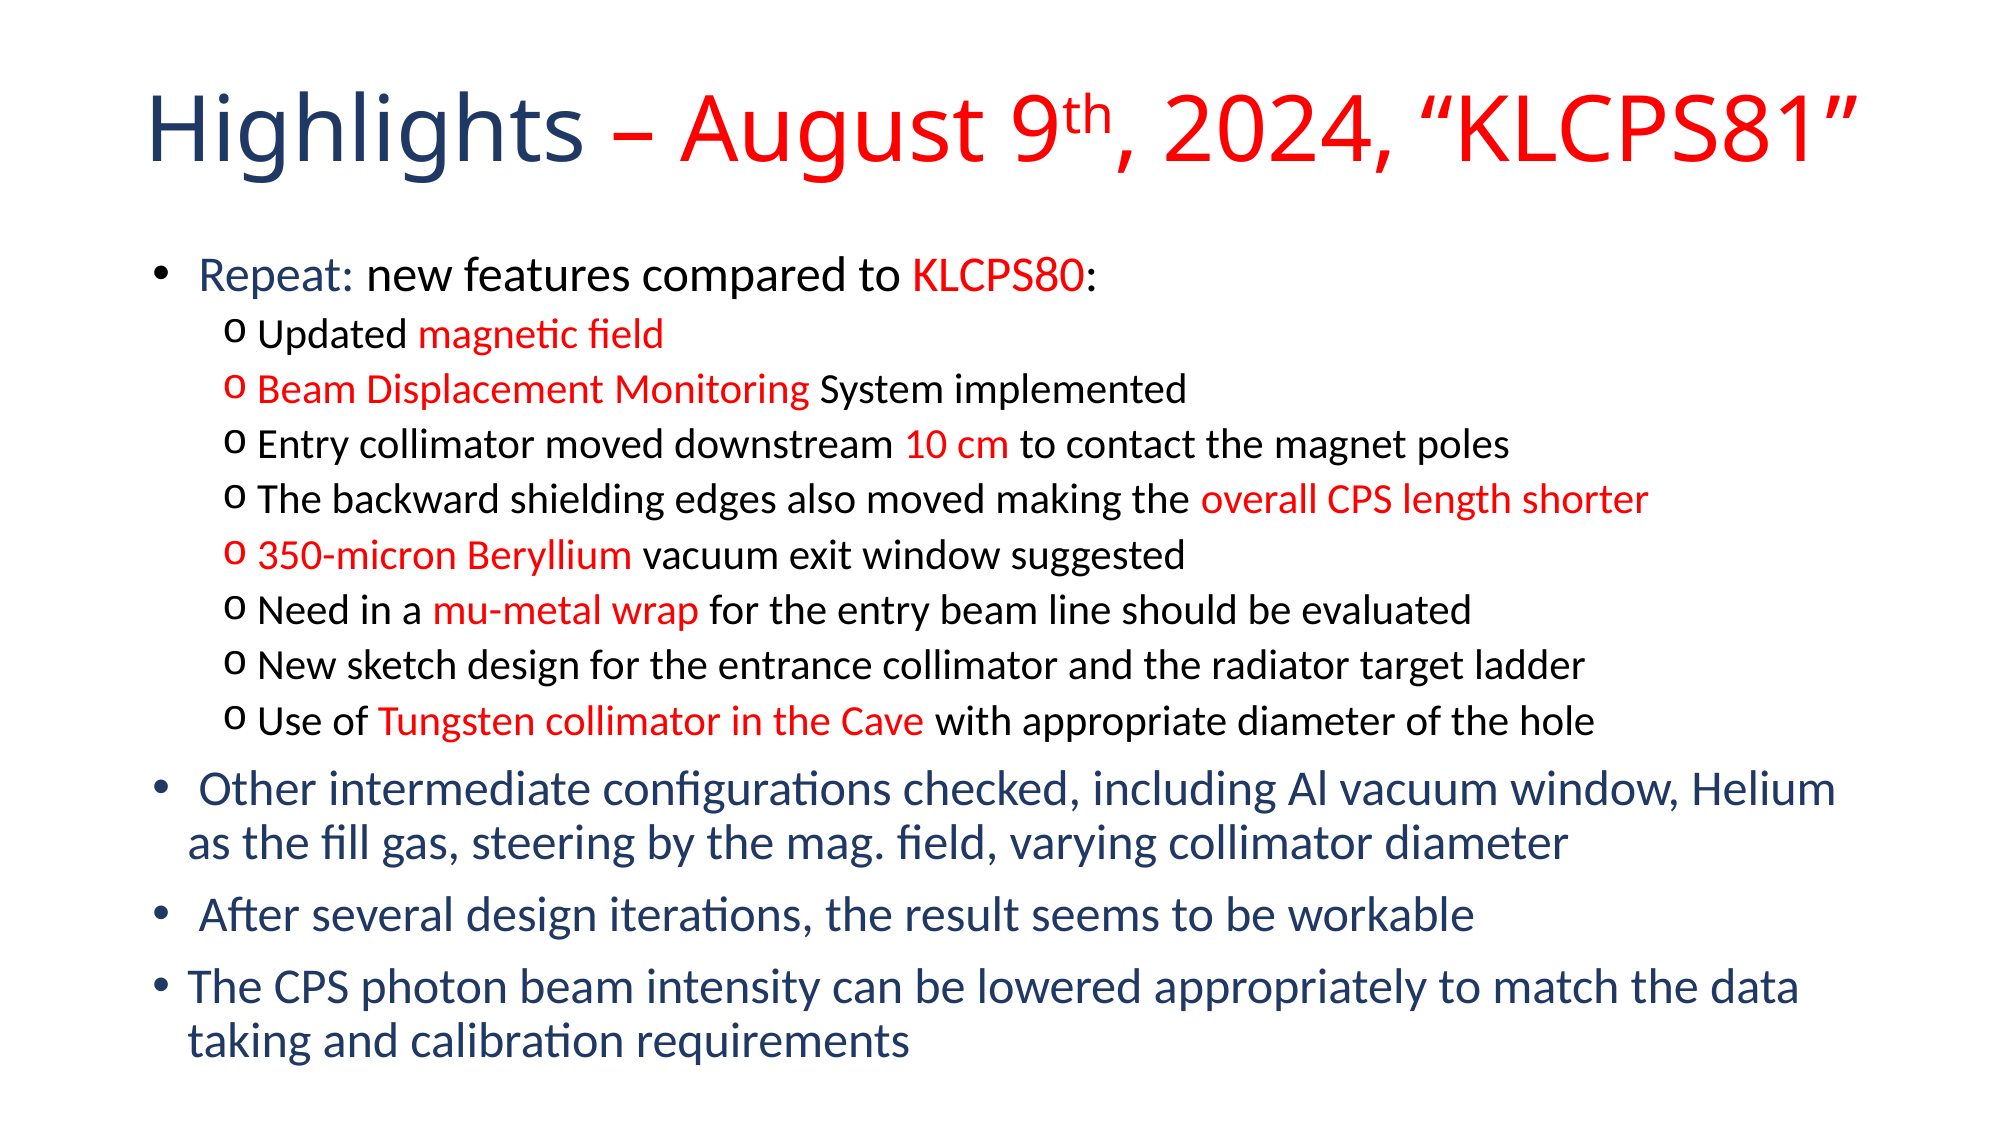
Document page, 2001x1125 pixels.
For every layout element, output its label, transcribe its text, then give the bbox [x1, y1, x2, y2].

list Repeat: new features compared to KLCPS80: Updated magnetic field Beam Displacement Monitoring System implemented Entry collimator moved downstream 10 cm to contact the magnet poles The backward shielding edges also moved making the overall CPS length shorter 350-micron Beryllium vacuum exit window suggested Need in a mu-metal wrap for the entry beam line should be evaluated New sketch design for the entrance collimator and the radiator target ladder Use of Tungsten collimator in the Cave with appropriate diameter of the hole Other intermediate configurations checked, including Al vacuum window, Helium as the fill gas, steering by the mag. field, varying collimator diameter After several design iterations, the result seems to be workable The CPS photon beam intensity can be lowered appropriately to match the data taking and calibration requirements [137, 240, 1902, 1083]
title Highlights – August 9th, 2024, “KLCPS81” [120, 23, 1883, 241]
